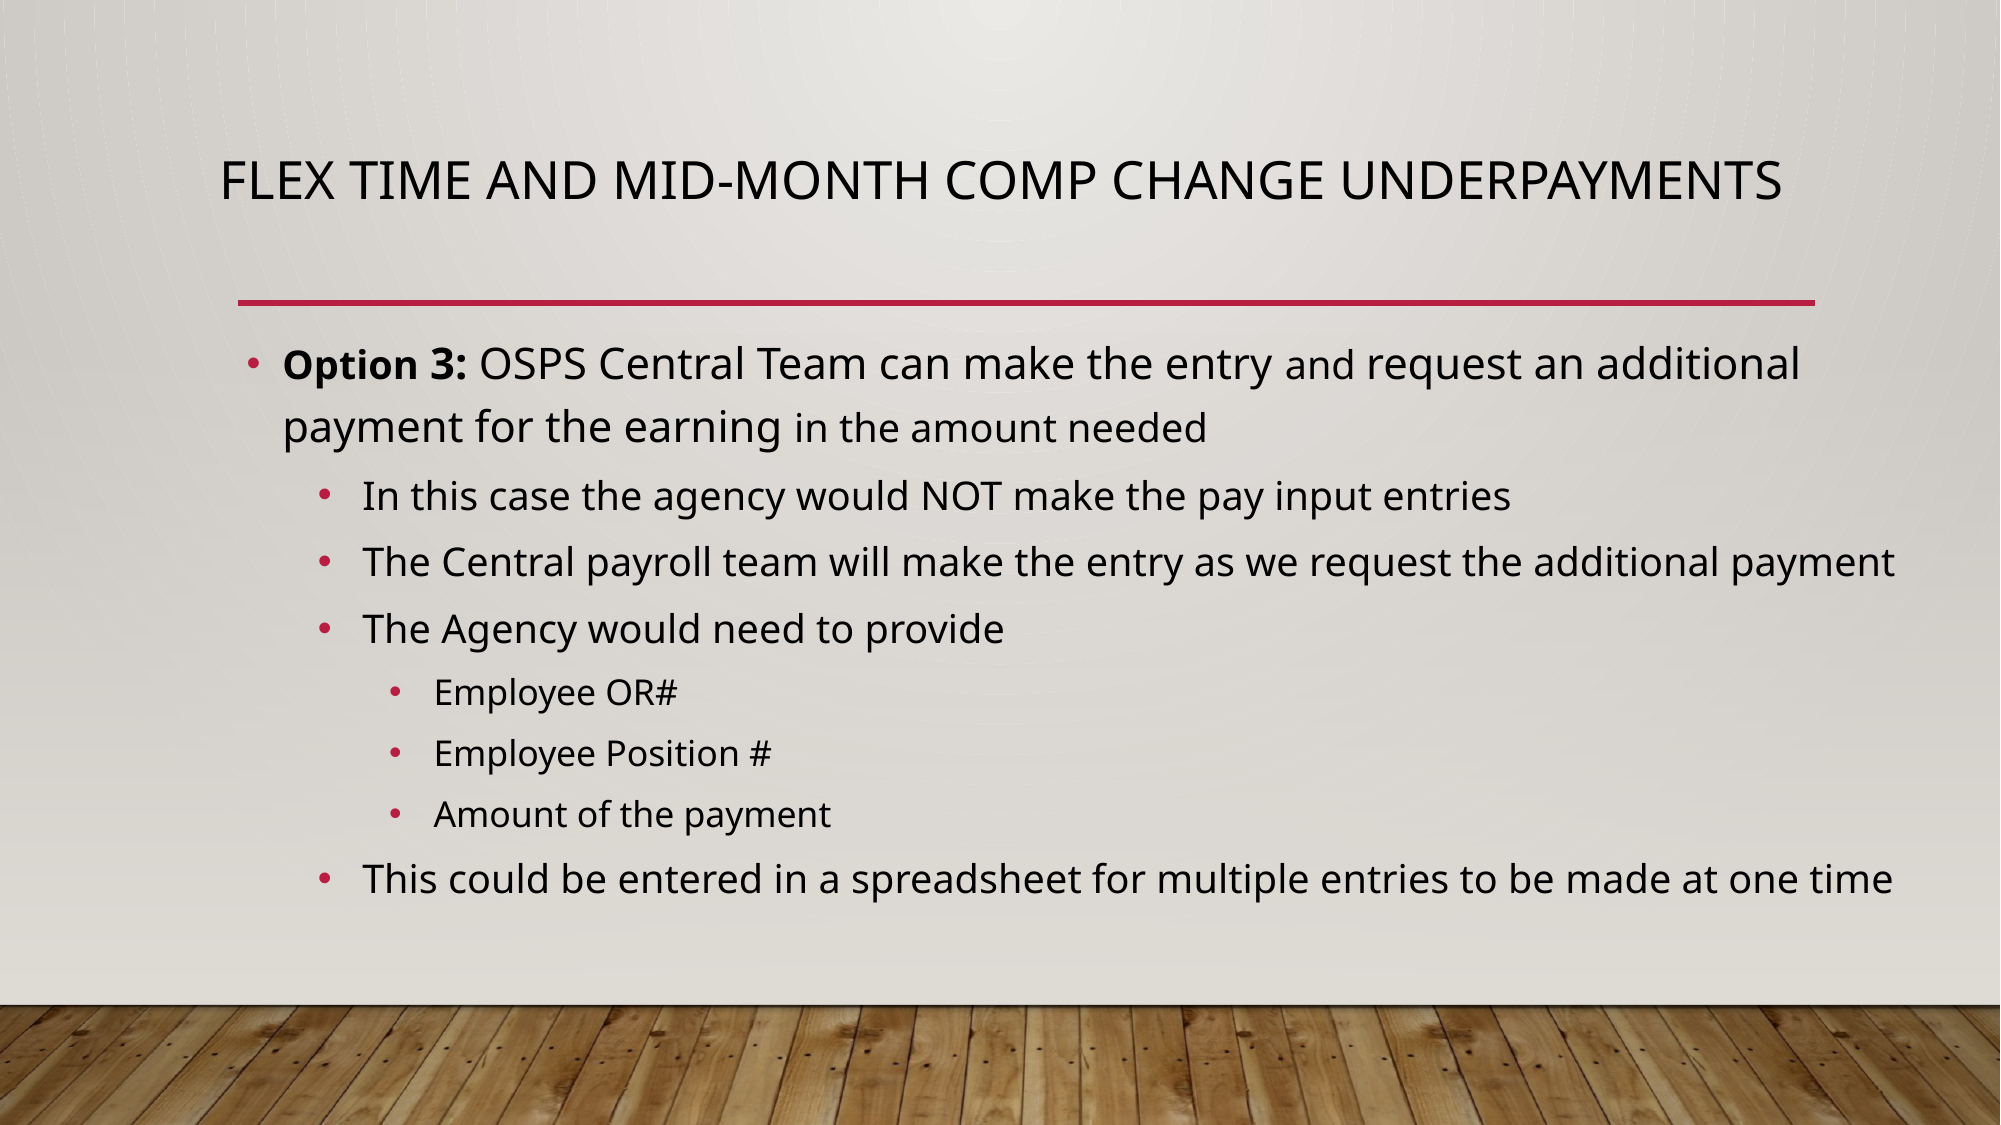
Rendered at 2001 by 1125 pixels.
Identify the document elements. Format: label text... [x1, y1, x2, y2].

title FLEX TIME AND MID-MONTH COMP CHANGE UNDERPAYMENTS [190, 131, 1814, 219]
list Option 3: OSPS Central Team can make the entry and request an additional payment for the earning in the amount needed In this case the agency would NOT make the pay input entries The Central payroll team will make the entry as we request the additional payment The Agency would need to provide Employee OR# Employee Position # Amount of the payment This could be entered in a spreadsheet for multiple entries to be made at one time [231, 318, 1919, 993]
picture [0, 1005, 2000, 1125]
